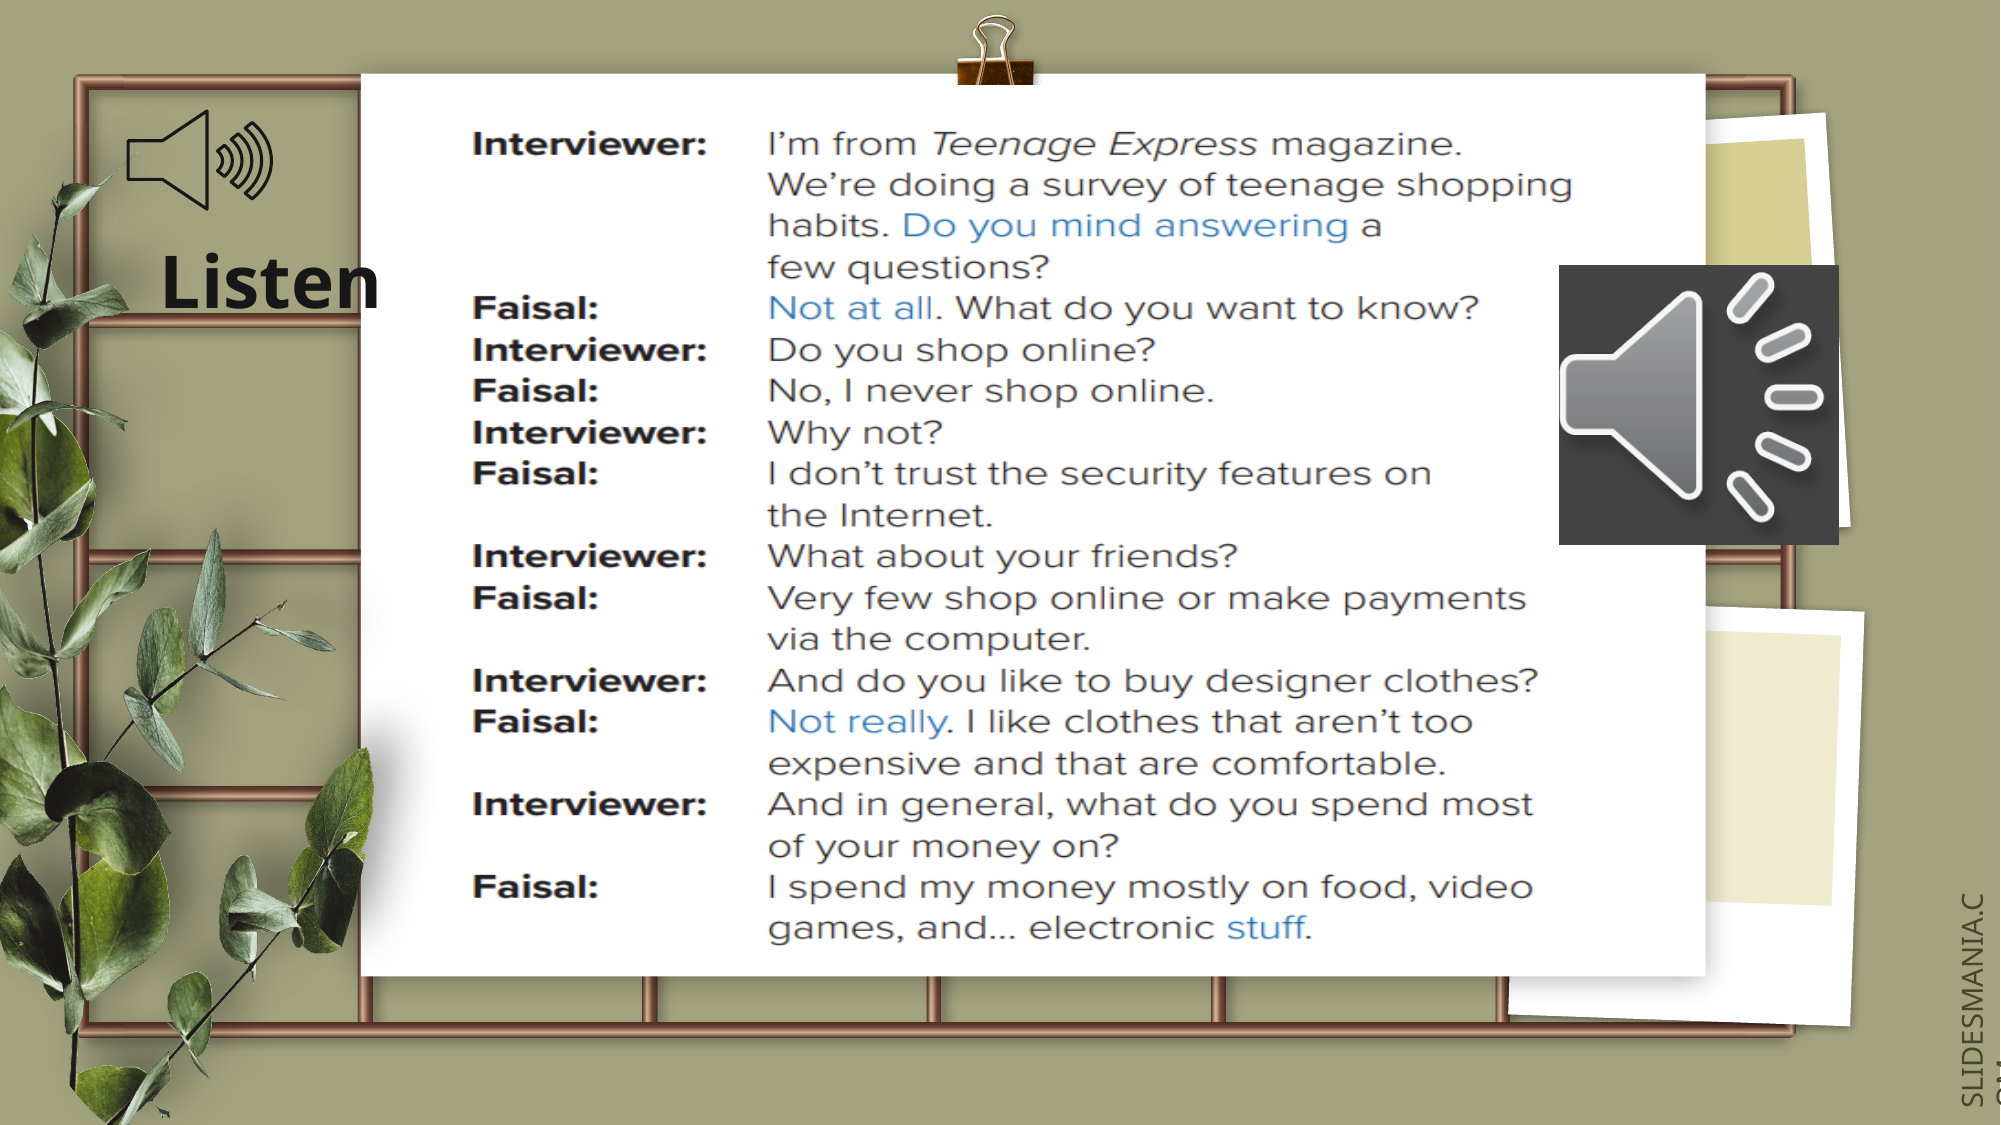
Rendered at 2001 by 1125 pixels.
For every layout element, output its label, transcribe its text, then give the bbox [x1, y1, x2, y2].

picture [0, 0, 1841, 1125]
text_box Listen [110, 215, 433, 314]
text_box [127, 110, 272, 210]
